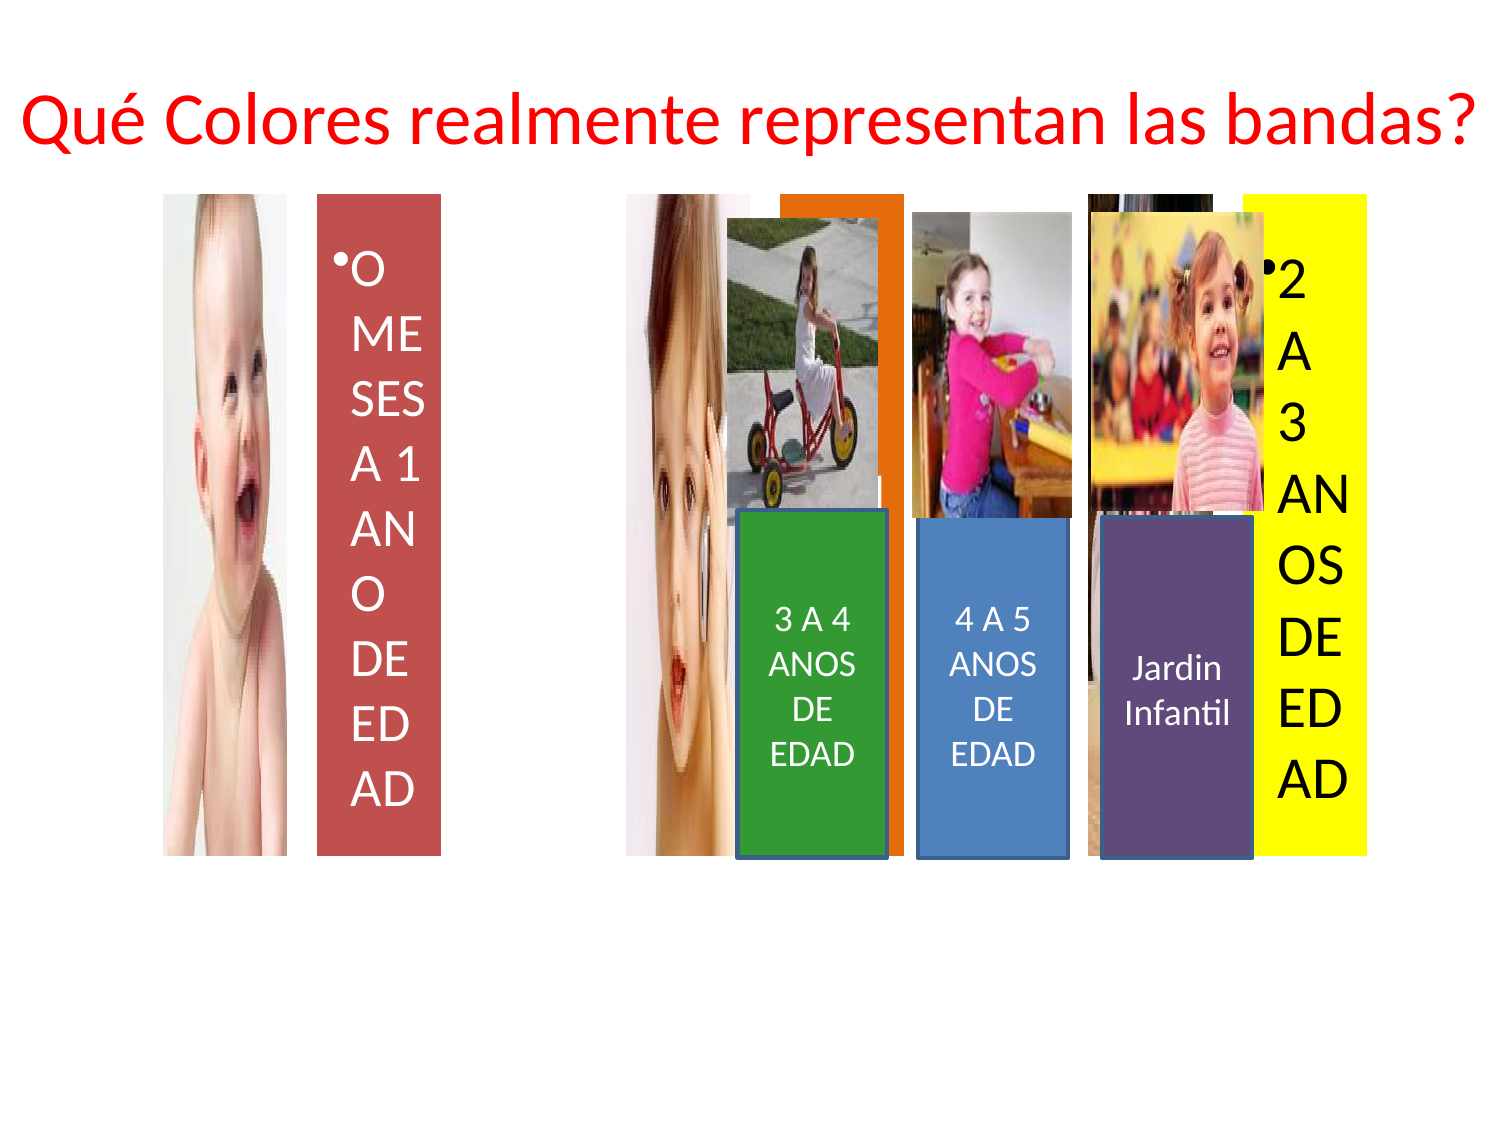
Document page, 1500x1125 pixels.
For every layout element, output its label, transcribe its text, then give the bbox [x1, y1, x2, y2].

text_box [160, 191, 1500, 859]
picture [726, 218, 878, 526]
text_box Qué Colores realmente representan las bandas? [0, 62, 1500, 168]
picture [912, 212, 1072, 518]
picture [1090, 212, 1264, 511]
